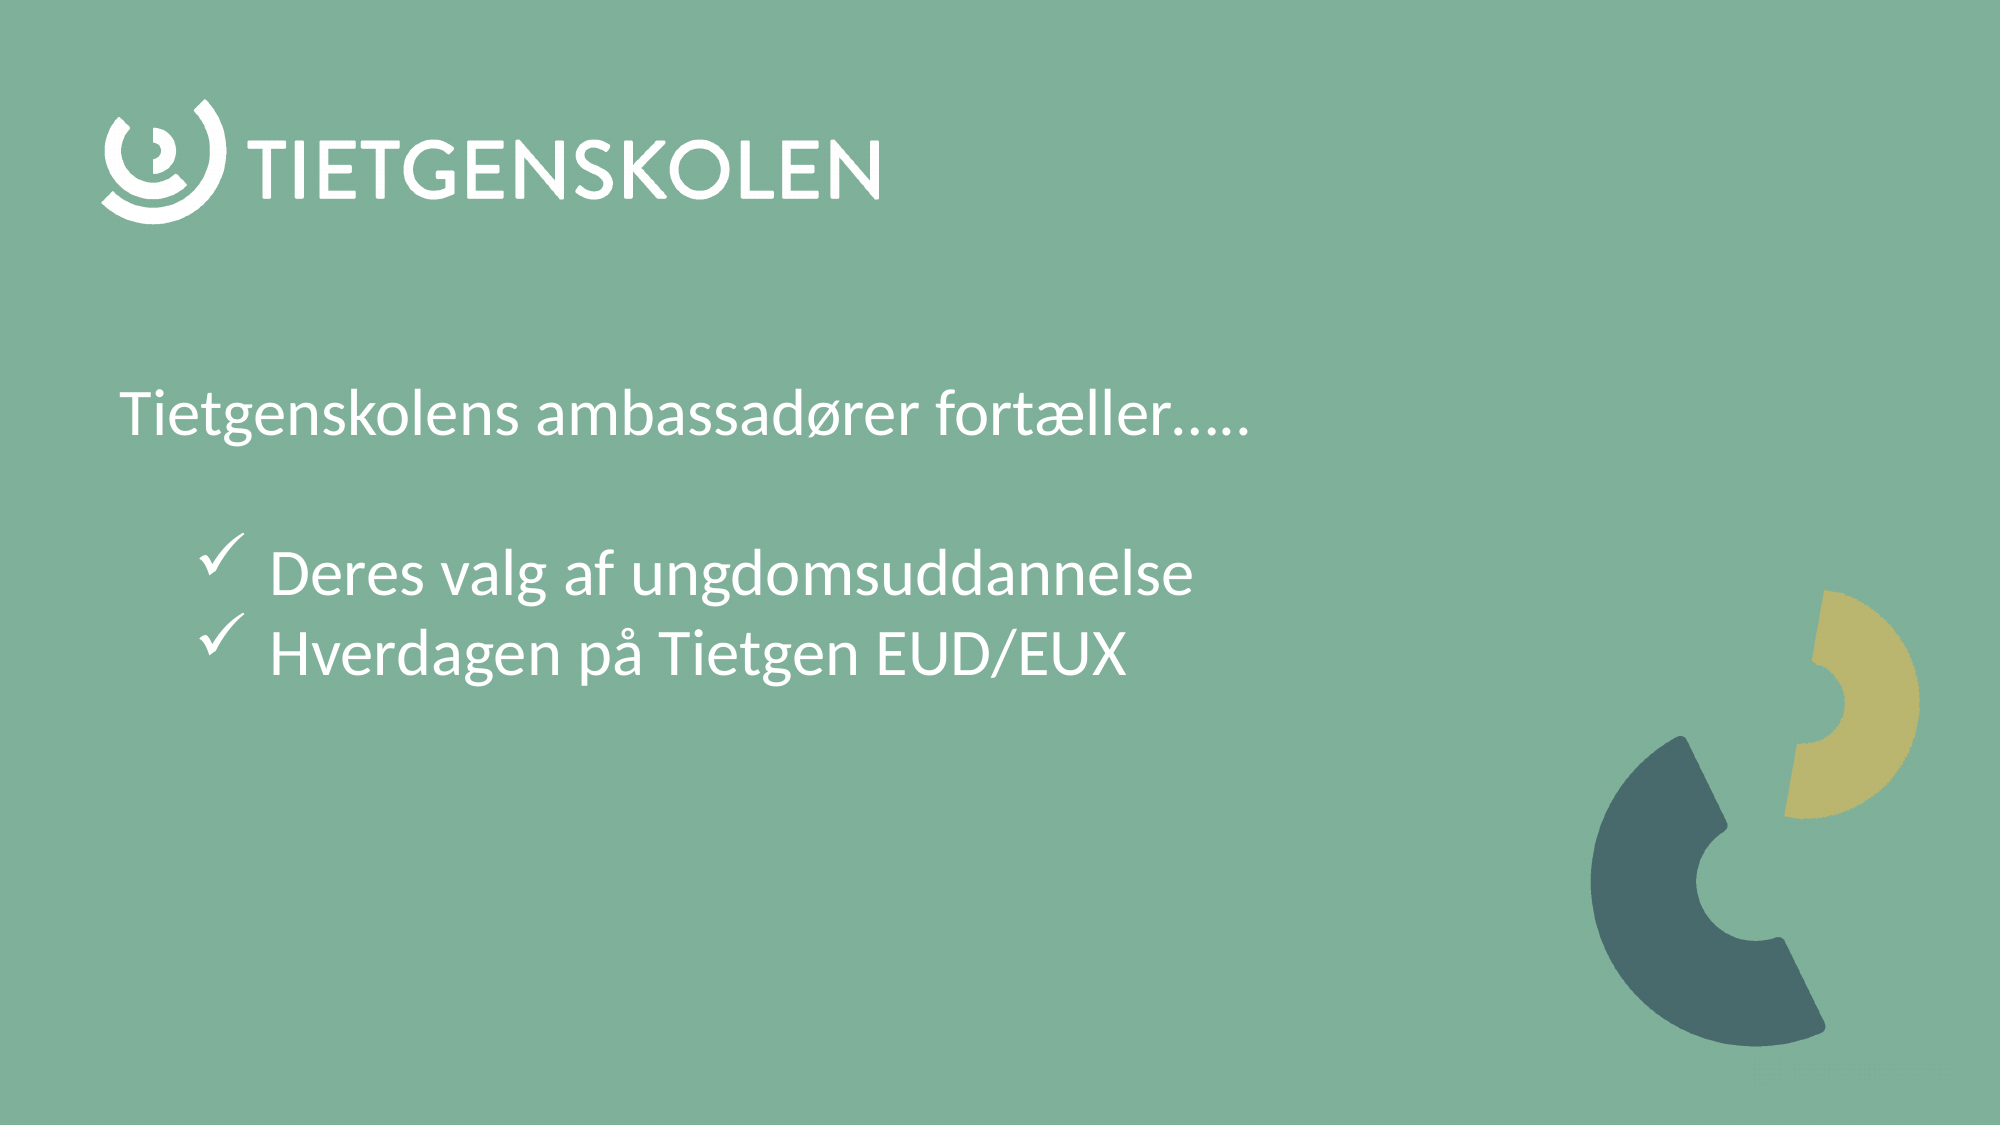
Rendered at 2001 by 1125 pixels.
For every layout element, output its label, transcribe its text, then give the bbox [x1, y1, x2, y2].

text_box Tietgenskolens ambassadører fortæller….. Deres valg af ungdomsuddannelse Hverdagen på Tietgen EUD/EUX [105, 281, 1867, 776]
picture [0, 0, 2000, 1125]
